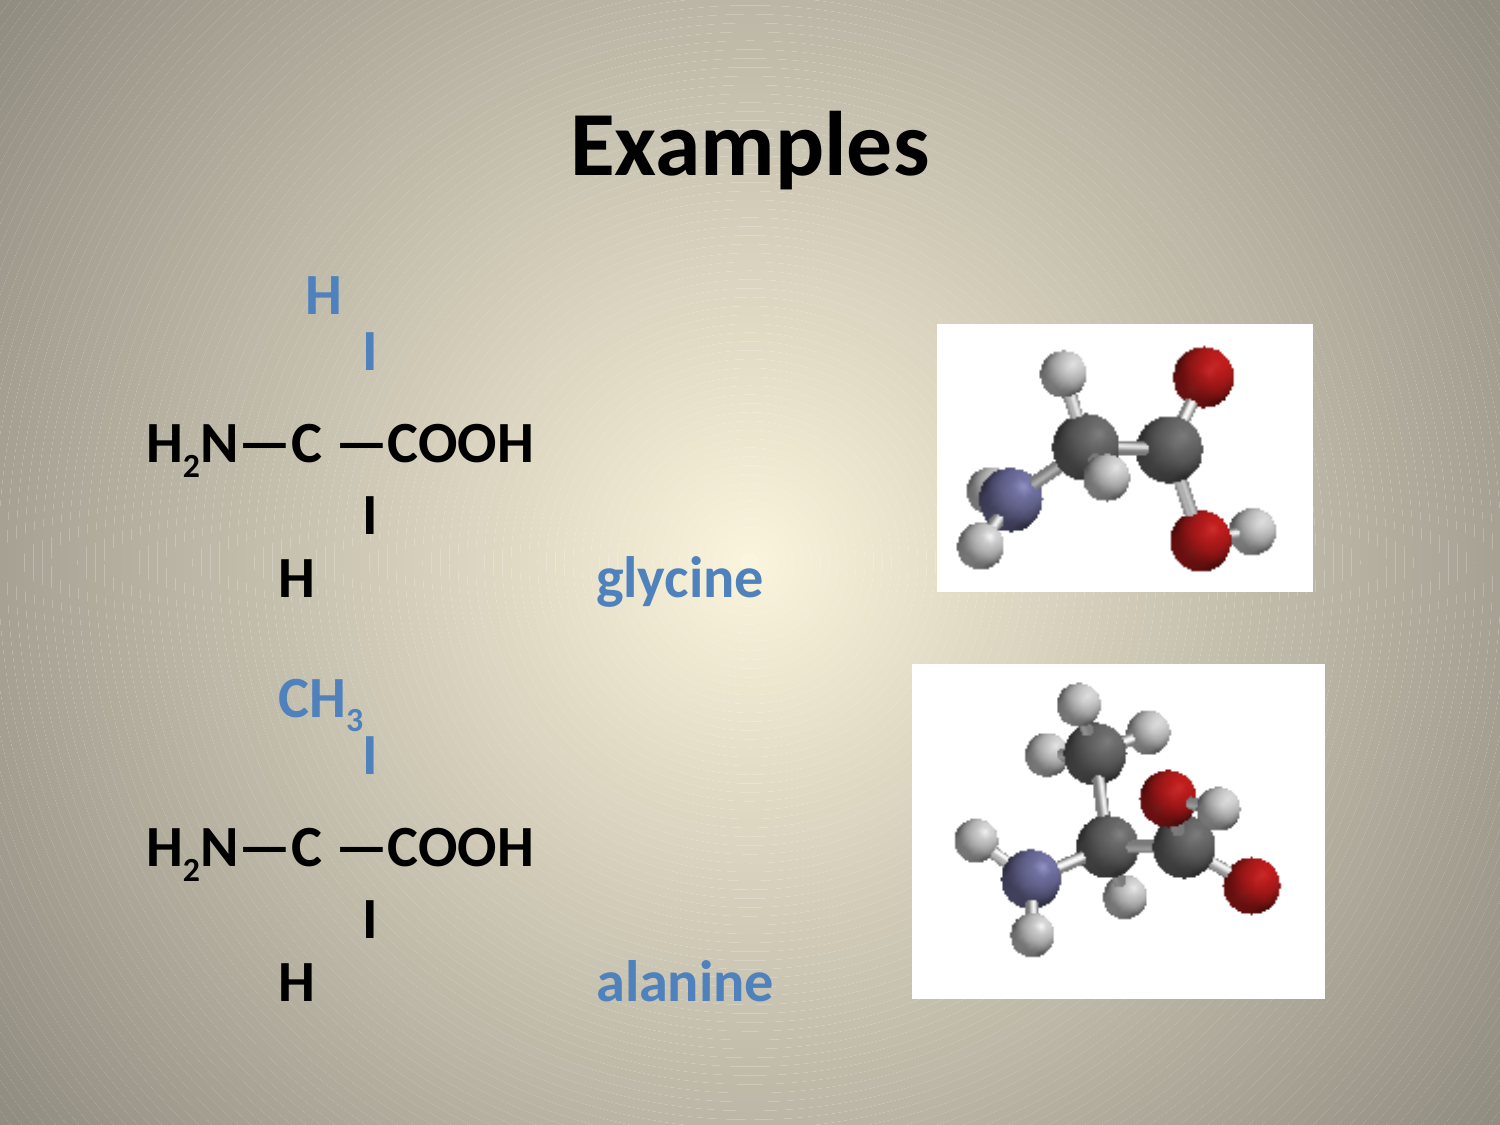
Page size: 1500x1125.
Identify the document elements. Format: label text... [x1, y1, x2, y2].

title Examples [75, 45, 1425, 233]
list H I H2N—C —COOH I H glycine CH3 I H2N—C —COOH I H alanine [75, 262, 1425, 1005]
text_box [937, 324, 1313, 592]
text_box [912, 663, 1326, 1000]
